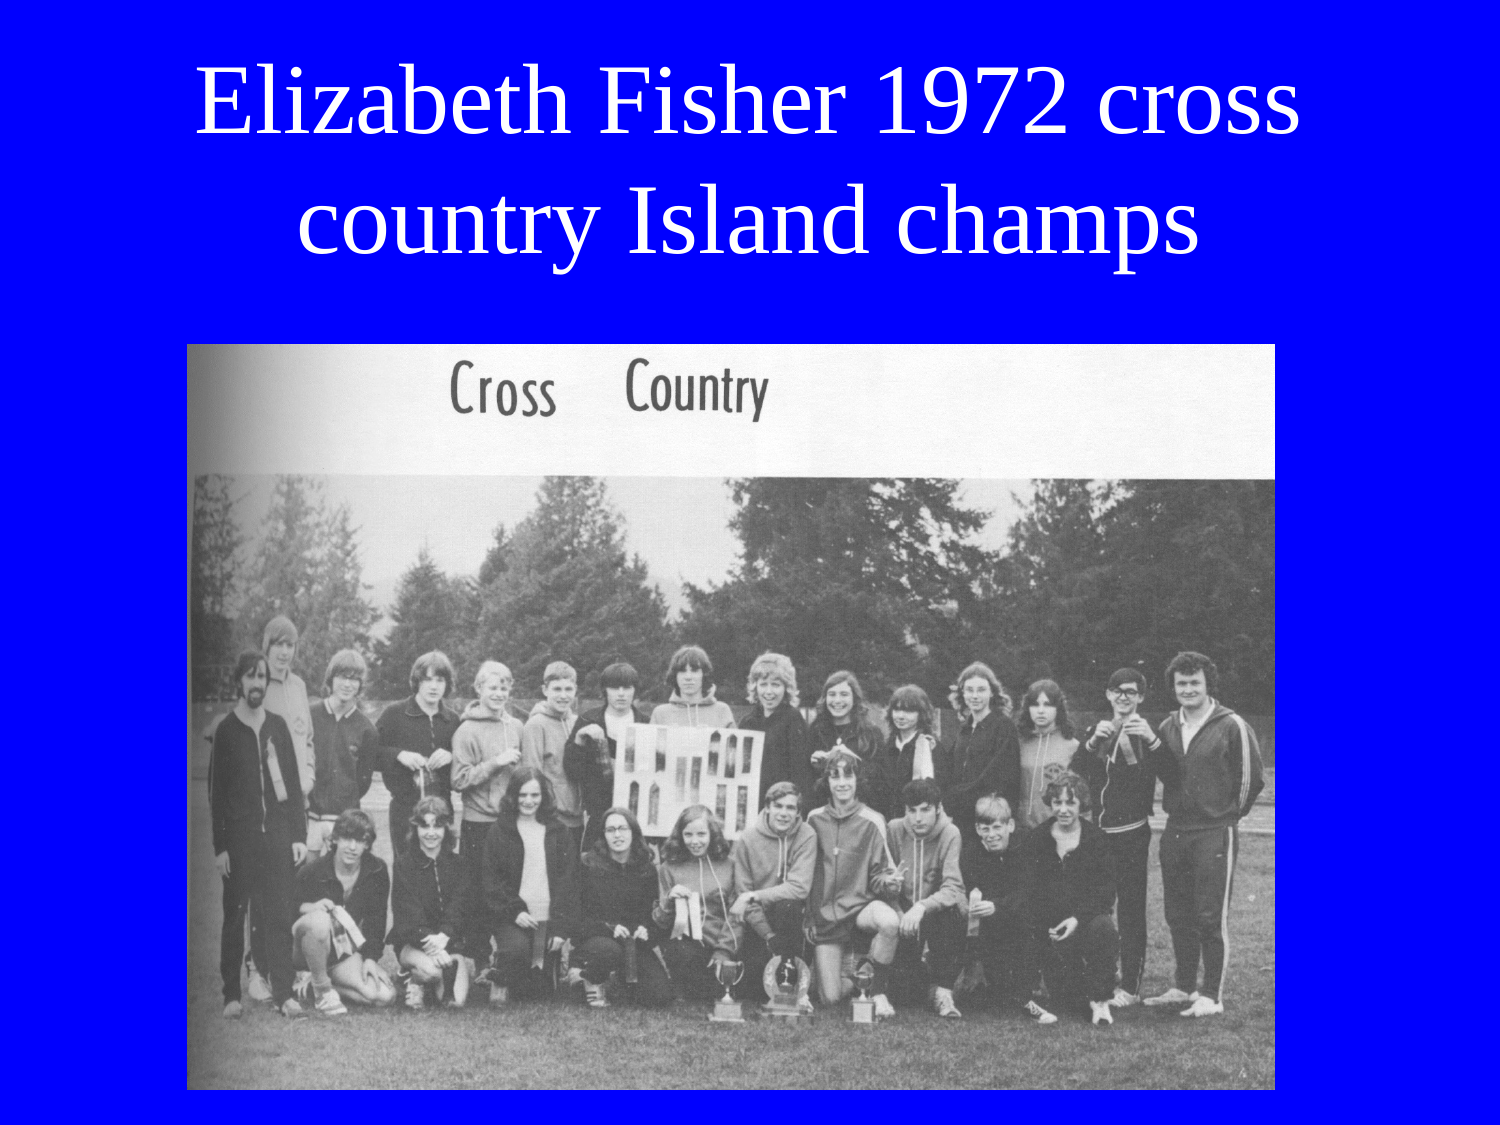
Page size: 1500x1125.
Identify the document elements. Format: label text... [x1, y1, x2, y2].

text_box Elizabeth Fisher 1972 cross country Island champs [142, 26, 1356, 282]
picture [187, 344, 1276, 1090]
